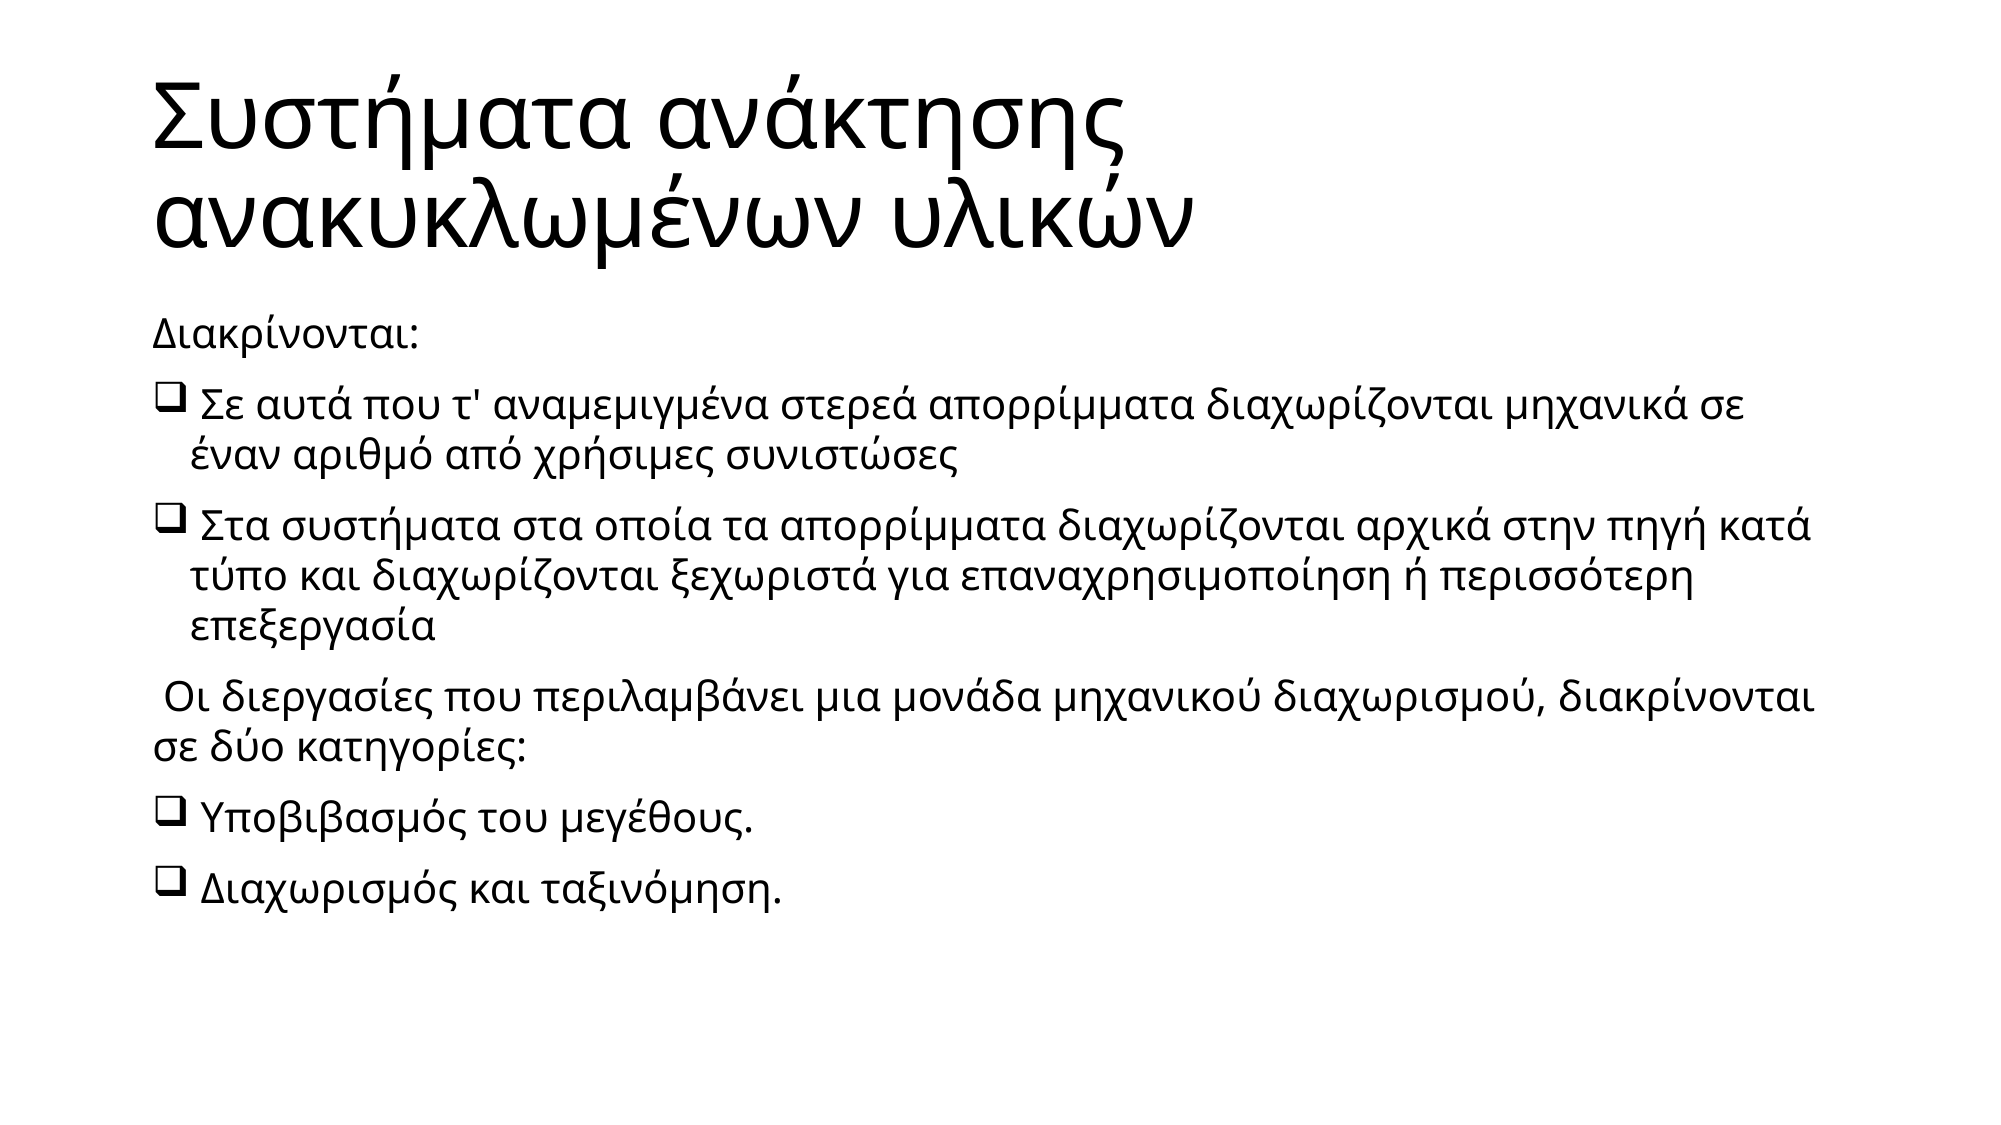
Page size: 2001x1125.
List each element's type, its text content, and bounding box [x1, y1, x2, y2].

title Συστήματα ανάκτησης ανακυκλωμένων υλικών [137, 59, 1863, 278]
list Διακρίνονται: Σε αυτά που τ' αναμεμιγμένα στερεά απορρίμματα διαχωρίζονται μηχανικά σε έναν αριθμό από χρήσιμες συνιστώσες Στα συστήματα στα οποία τα απορρίμματα διαχωρίζονται αρχικά στην πηγή κατά τύπο και διαχωρίζονται ξεχωριστά για επαναχρησιμοποίηση ή περισσότερη επεξεργασία Οι διεργασίες που περιλαμβάνει μια μονάδα μηχανικού διαχωρισμού, διακρίνονται σε δύο κατηγορίες: Υποβιβασμός του μεγέθους. Διαχωρισμός και ταξινόμηση. [137, 299, 1863, 1014]
